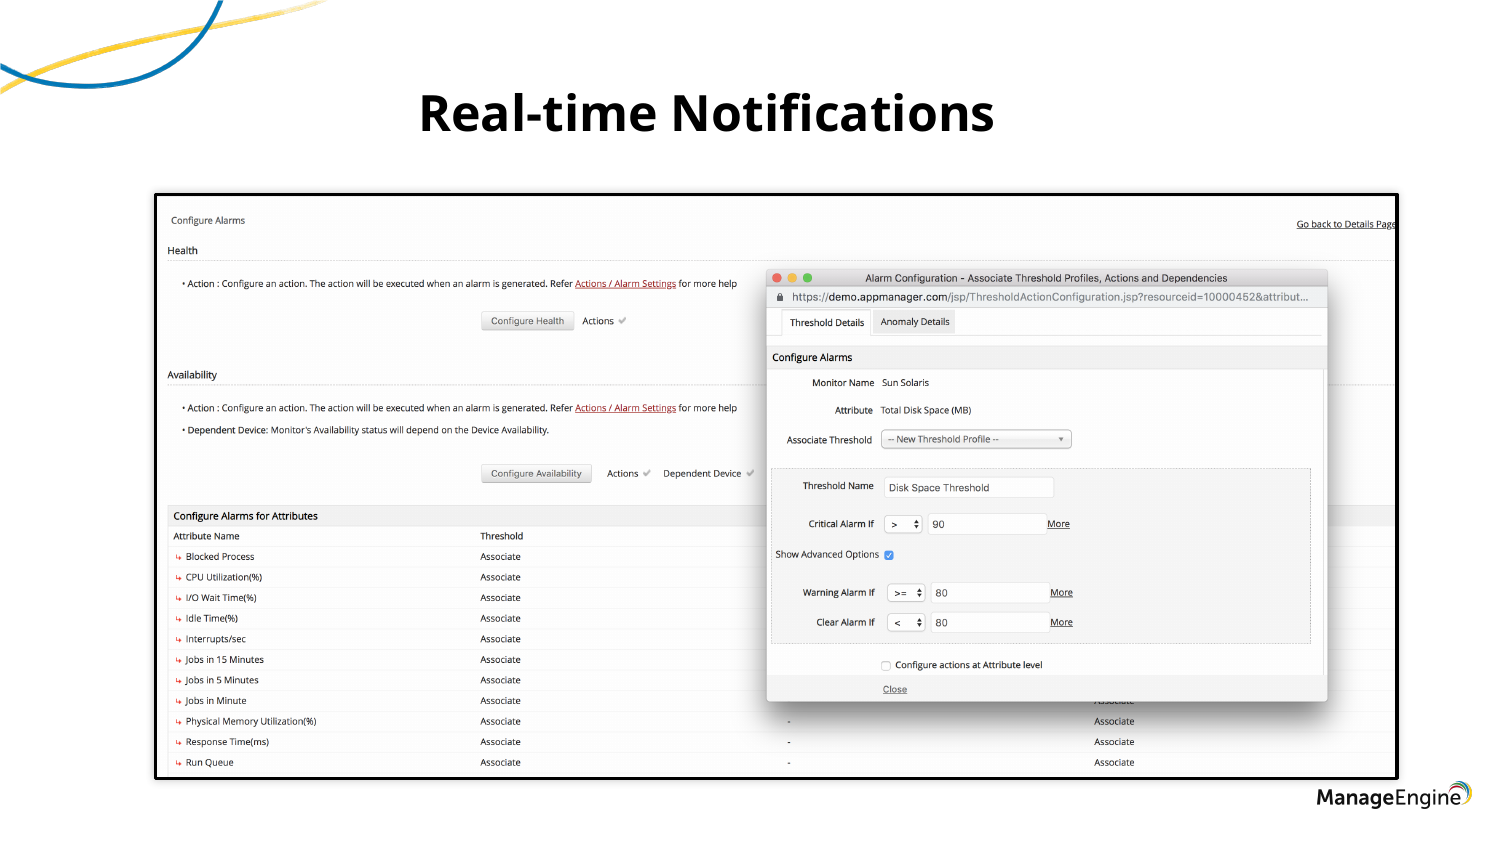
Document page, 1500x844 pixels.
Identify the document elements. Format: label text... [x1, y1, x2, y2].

picture [1, 1, 217, 83]
picture [160, 1, 328, 73]
picture [156, 195, 1396, 778]
picture [1317, 781, 1472, 809]
picture [1, 70, 103, 98]
title Real-time Notifications [103, 73, 1312, 168]
